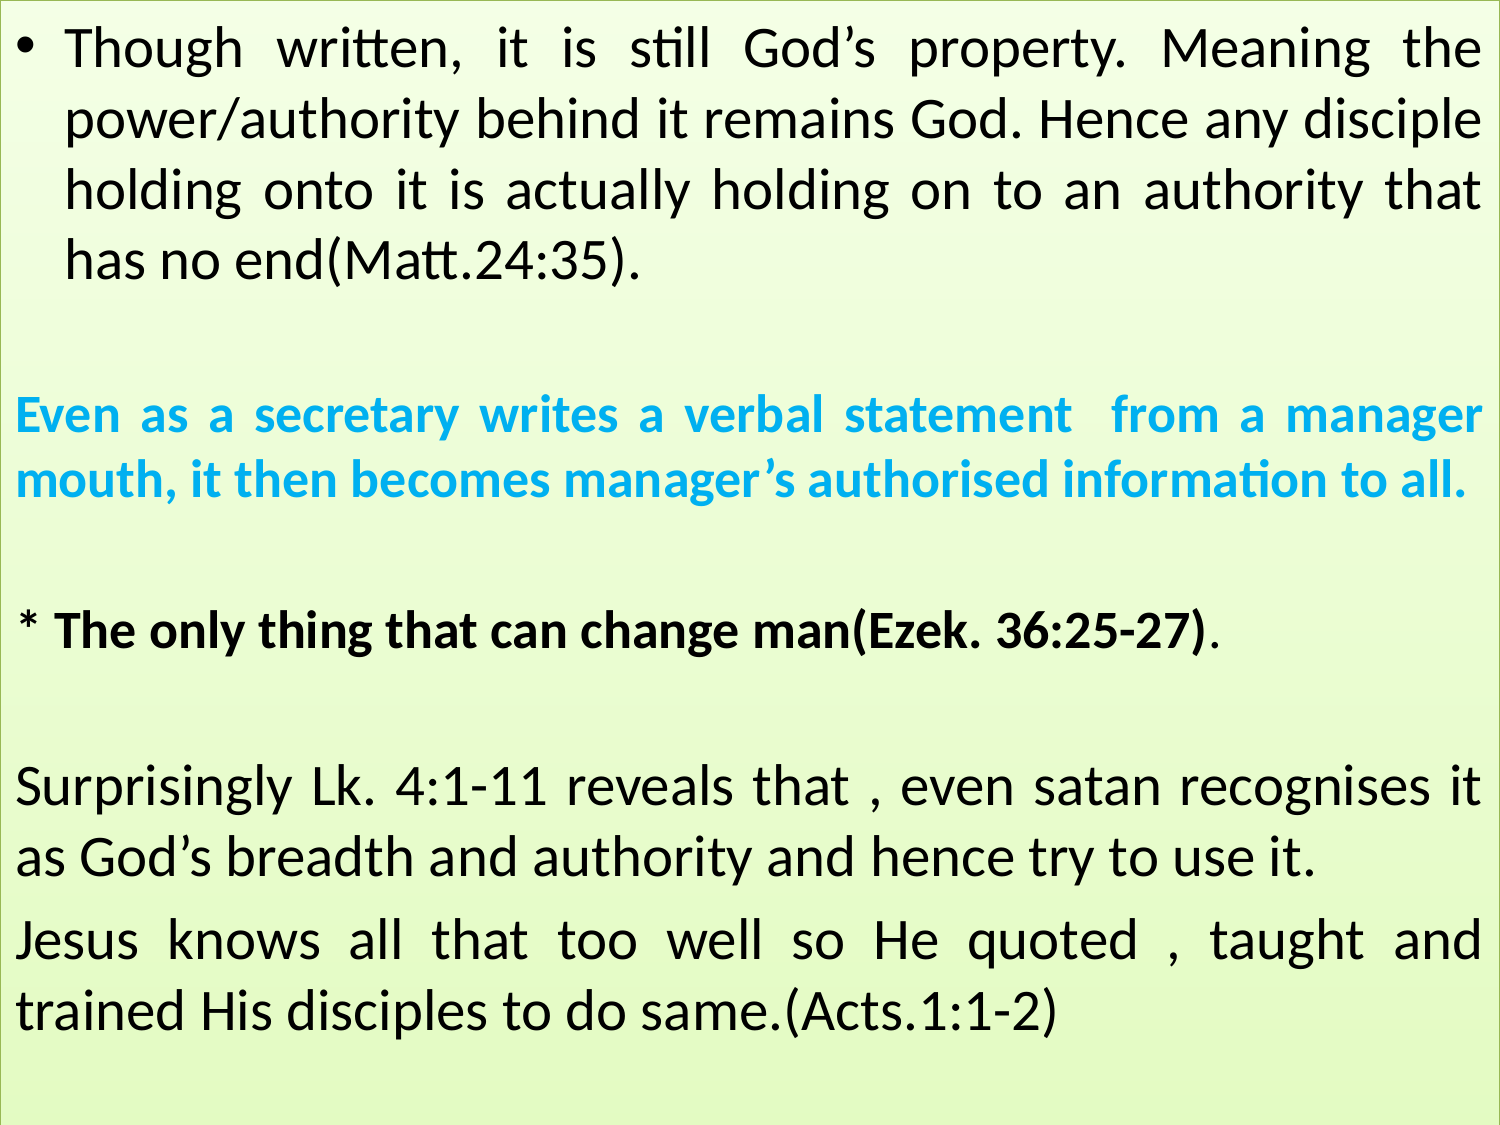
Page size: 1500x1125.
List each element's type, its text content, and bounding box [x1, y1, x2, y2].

list Though written, it is still God’s property. Meaning the power/authority behind it remains God. Hence any disciple holding onto it is actually holding on to an authority that has no end(Matt.24:35). Even as a secretary writes a verbal statement from a manager mouth, it then becomes manager’s authorised information to all. * The only thing that can change man(Ezek. 36:25-27). Surprisingly Lk. 4:1-11 reveals that , even satan recognises it as God’s breadth and authority and hence try to use it. Jesus knows all that too well so He quoted , taught and trained His disciples to do same.(Acts.1:1-2) [0, 0, 1500, 1125]
